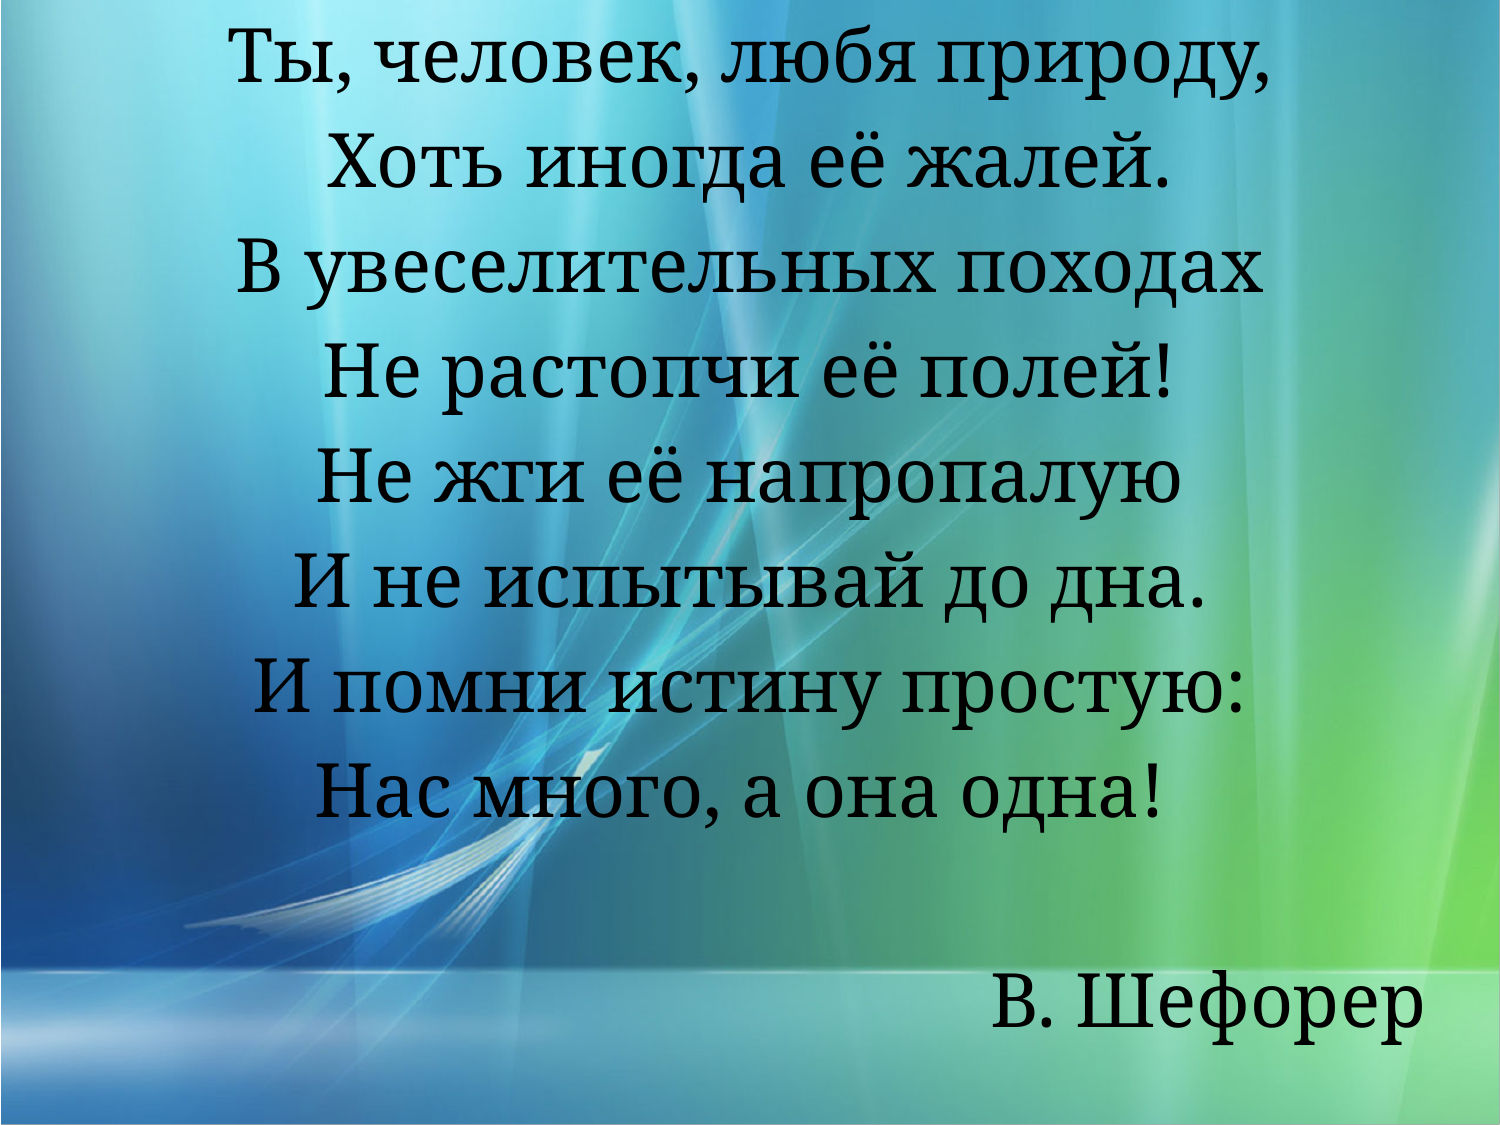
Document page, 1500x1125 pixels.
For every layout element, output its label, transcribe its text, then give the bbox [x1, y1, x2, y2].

list Ты, человек, любя природу, Хоть иногда её жалей. В увеселительных походах Не растопчи её полей! Не жги её напропалую И не испытывай до дна. И помни истину простую: Нас много, а она одна! В. Шефорер [0, 0, 1500, 1125]
